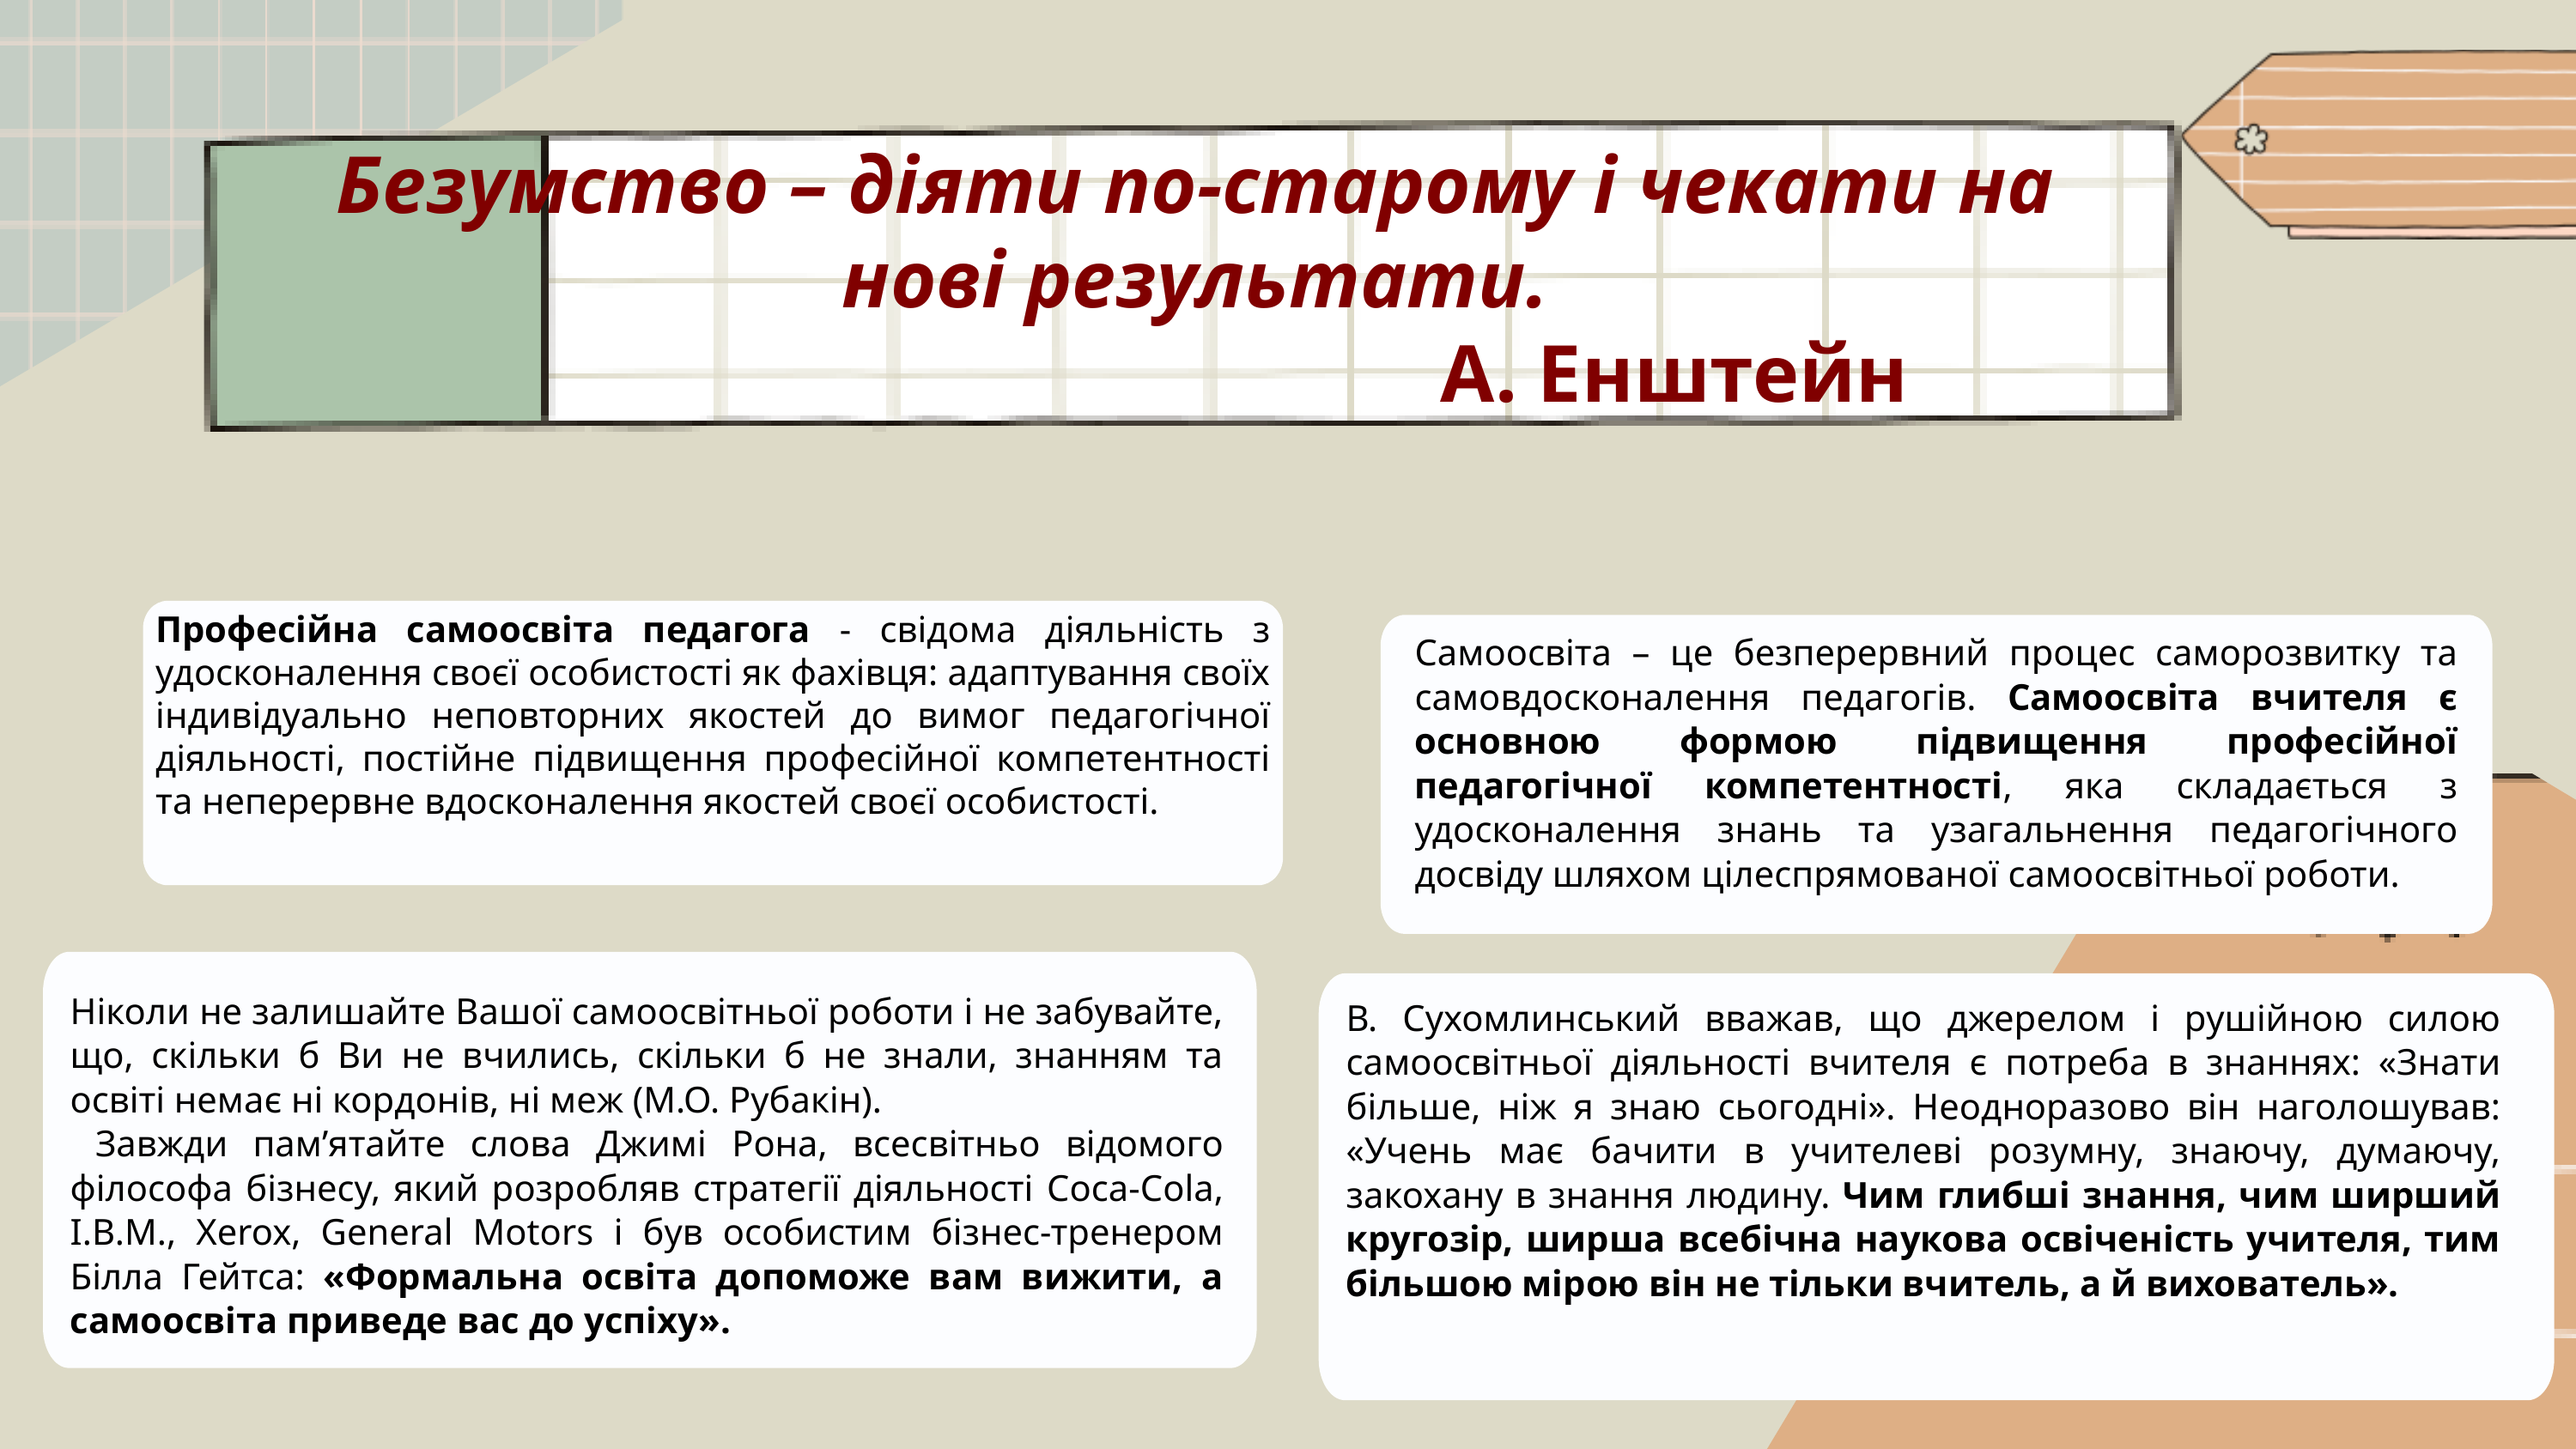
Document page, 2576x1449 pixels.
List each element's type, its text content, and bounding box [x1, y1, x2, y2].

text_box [1318, 973, 2555, 1401]
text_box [42, 951, 1257, 1368]
text_box [2181, 50, 2576, 239]
text_box [0, 0, 657, 387]
text_box [1766, 751, 2576, 1449]
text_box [143, 600, 1284, 886]
text_box Безумство – діяти по-старому і чекати на нові результати. А. Енштейн [236, 128, 2155, 424]
text_box [204, 120, 2182, 432]
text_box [1380, 615, 2493, 935]
